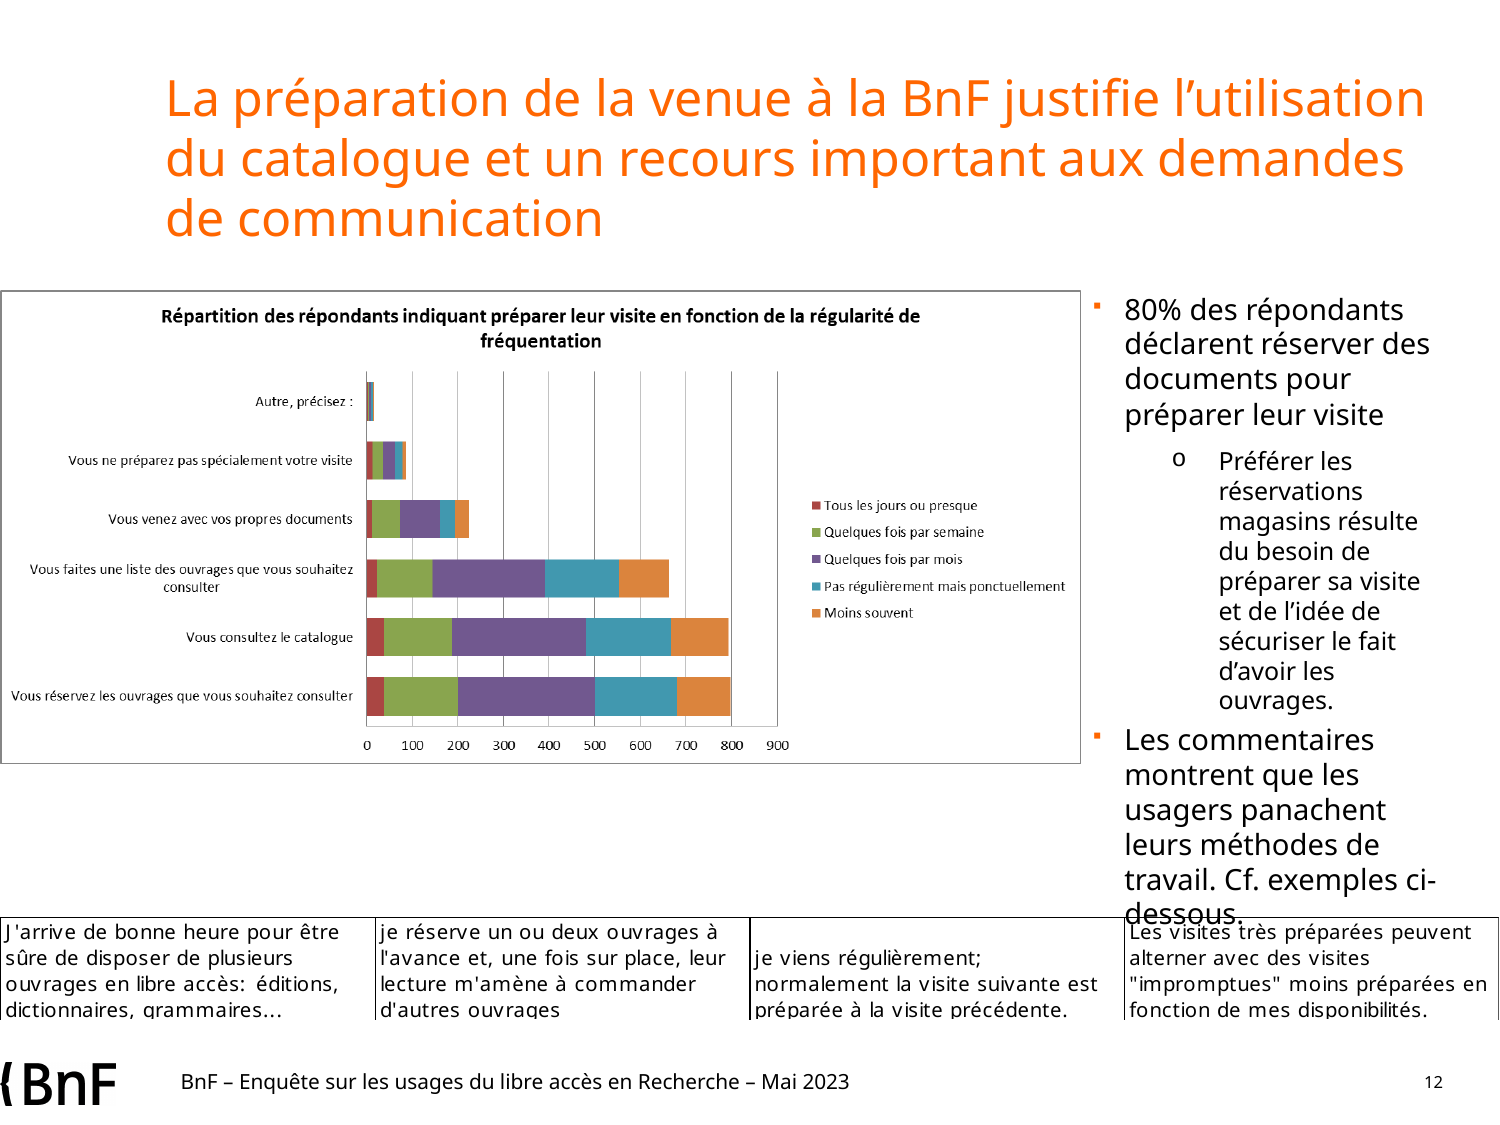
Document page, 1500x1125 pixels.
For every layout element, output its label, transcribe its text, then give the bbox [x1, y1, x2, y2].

title La préparation de la venue à la BnF justifie l’utilisation du catalogue et un recours important aux demandes de communication [165, 66, 1447, 228]
footer BnF – Enquête sur les usages du libre accès en Recherche – Mai 2023 [165, 1061, 1247, 1102]
list 80% des répondants déclarent réserver des documents pour préparer leur visite Préférer les réservations magasins résulte du besoin de préparer sa visite et de l’idée de sécuriser le fait d’avoir les ouvrages. Les commentaires montrent que les usagers panachent leurs méthodes de travail. Cf. exemples ci-dessous. [1092, 290, 1447, 764]
picture [0, 1062, 116, 1106]
picture [0, 916, 1500, 1022]
picture [0, 290, 1081, 764]
